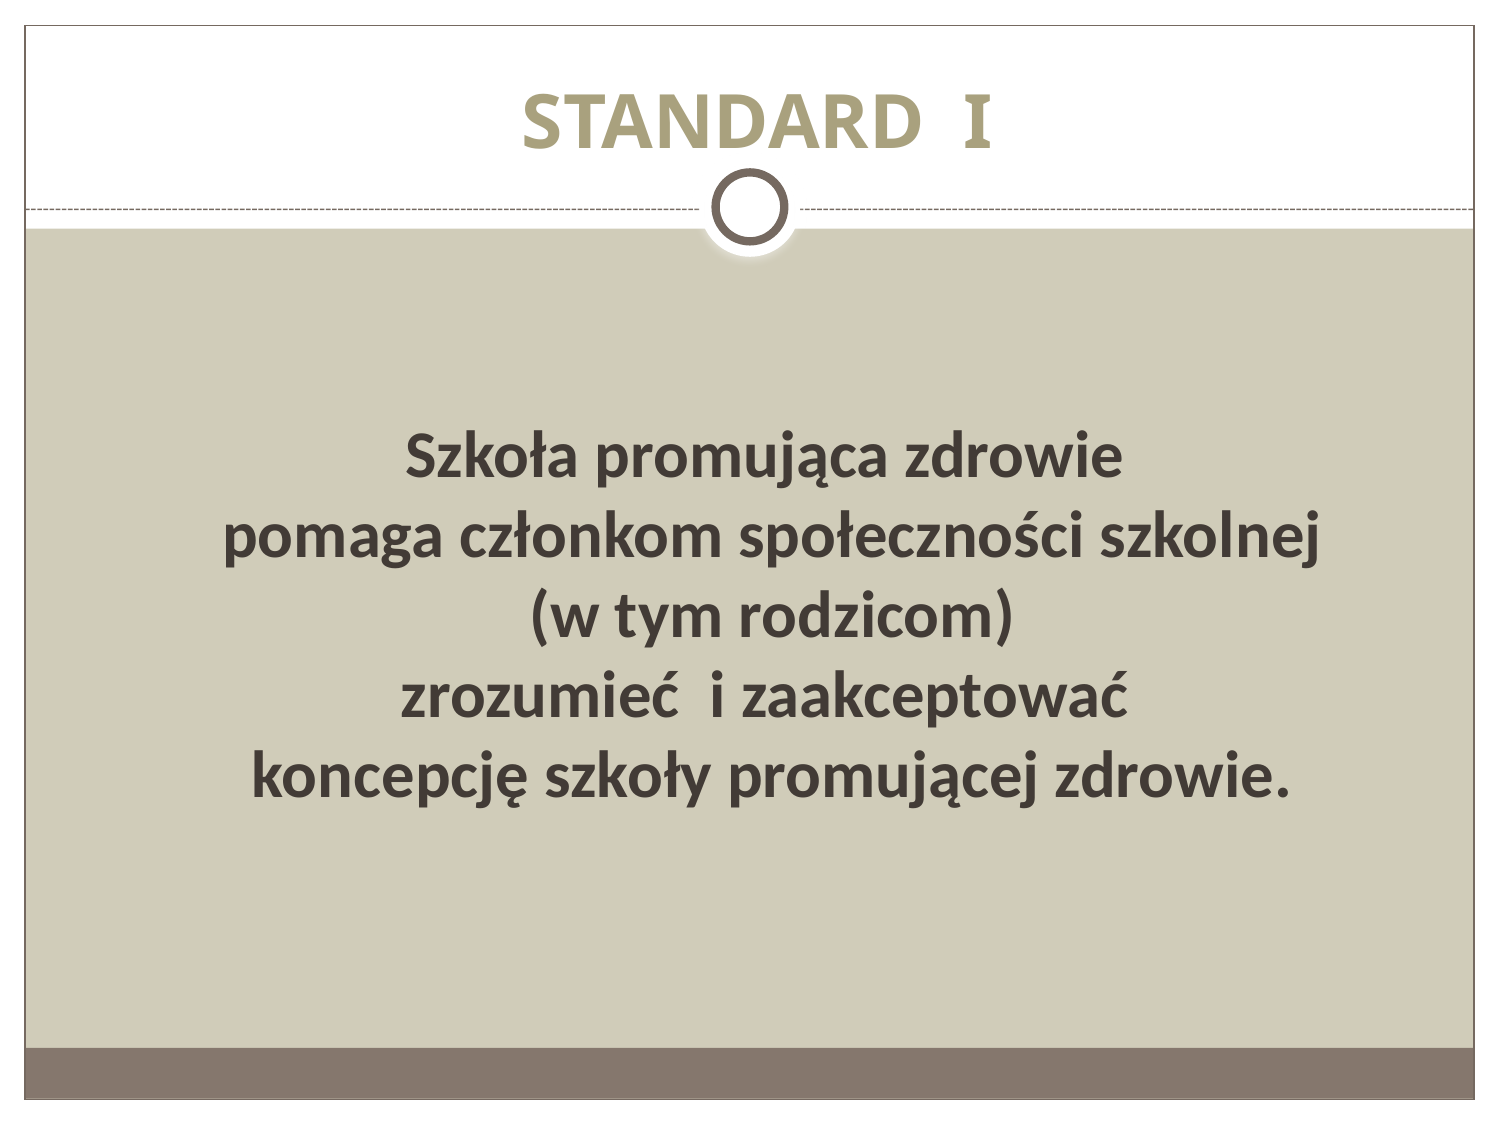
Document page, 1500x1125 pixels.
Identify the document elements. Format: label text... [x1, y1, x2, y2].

text_box STANDARD I [54, 66, 1461, 172]
list Szkoła promująca zdrowie pomaga członkom społeczności szkolnej (w tym rodzicom) zrozumieć i zaakceptować koncepcję szkoły promującej zdrowie. [29, 255, 1471, 1020]
